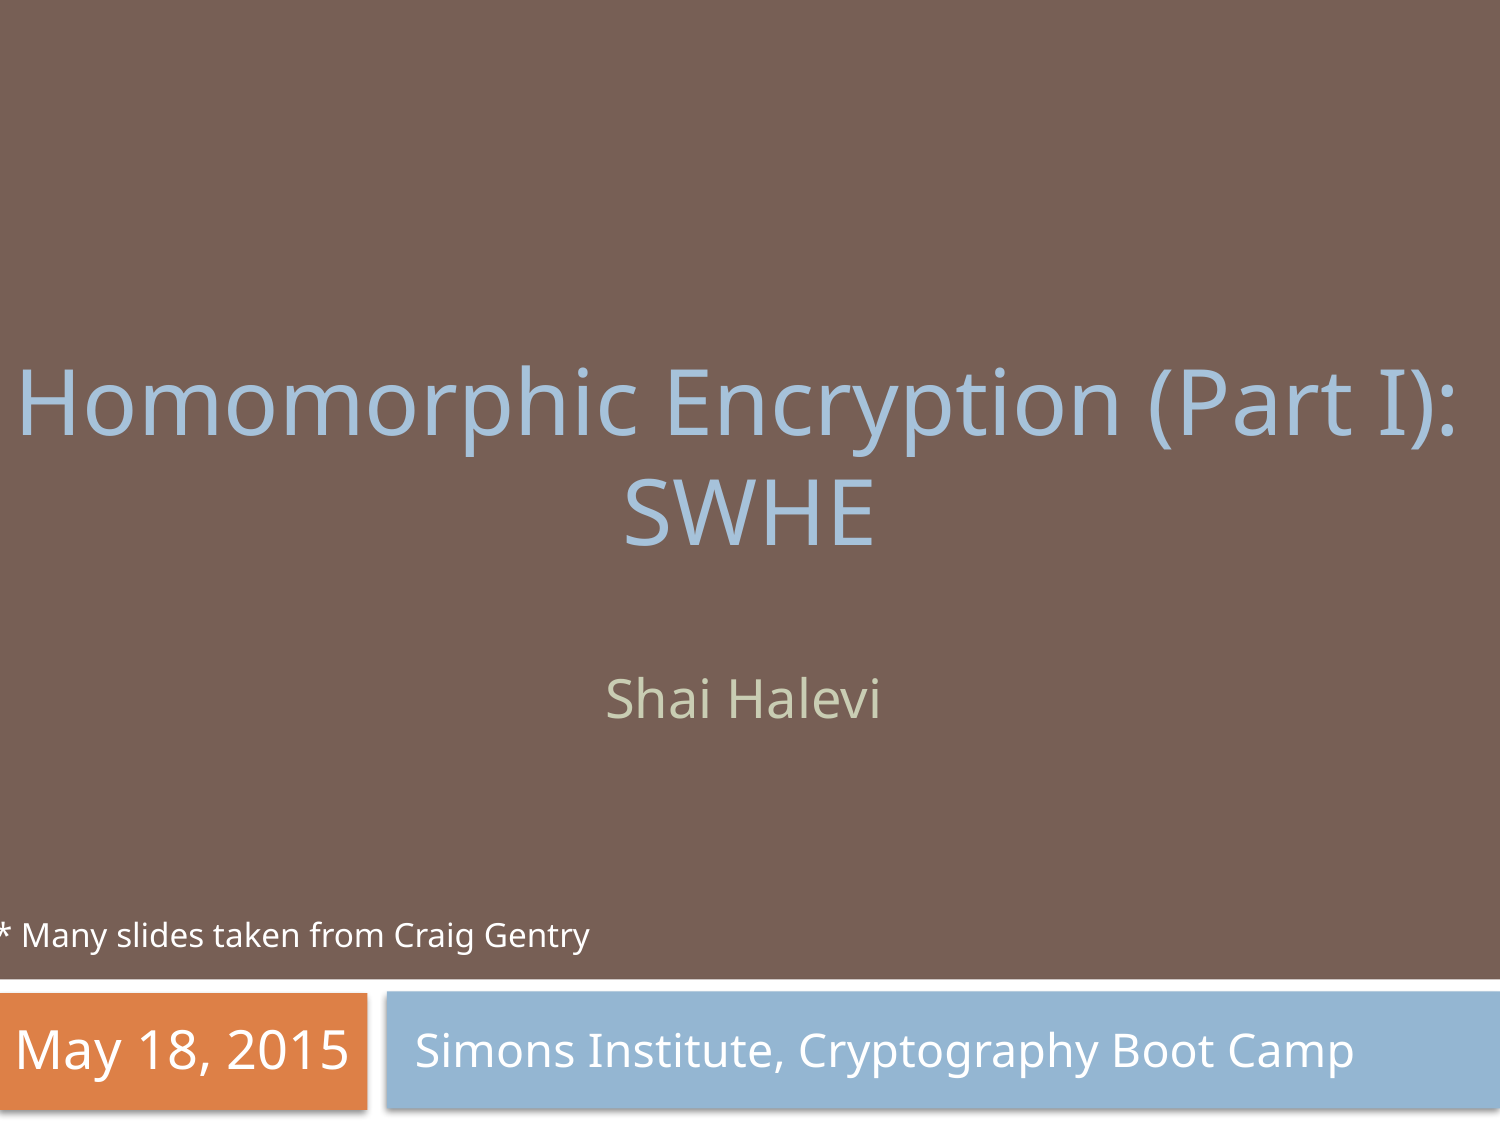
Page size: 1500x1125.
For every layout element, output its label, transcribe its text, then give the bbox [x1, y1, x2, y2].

text_box Shai Halevi [12, 656, 1475, 737]
text_box Homomorphic Encryption (Part I): SWHE [0, 336, 1500, 571]
text_box * Many slides taken from Craig Gentry [0, 907, 615, 962]
subtitle Simons Institute, Cryptography Boot Camp [399, 992, 1500, 1105]
text_box May 18, 2015 [0, 991, 388, 1104]
